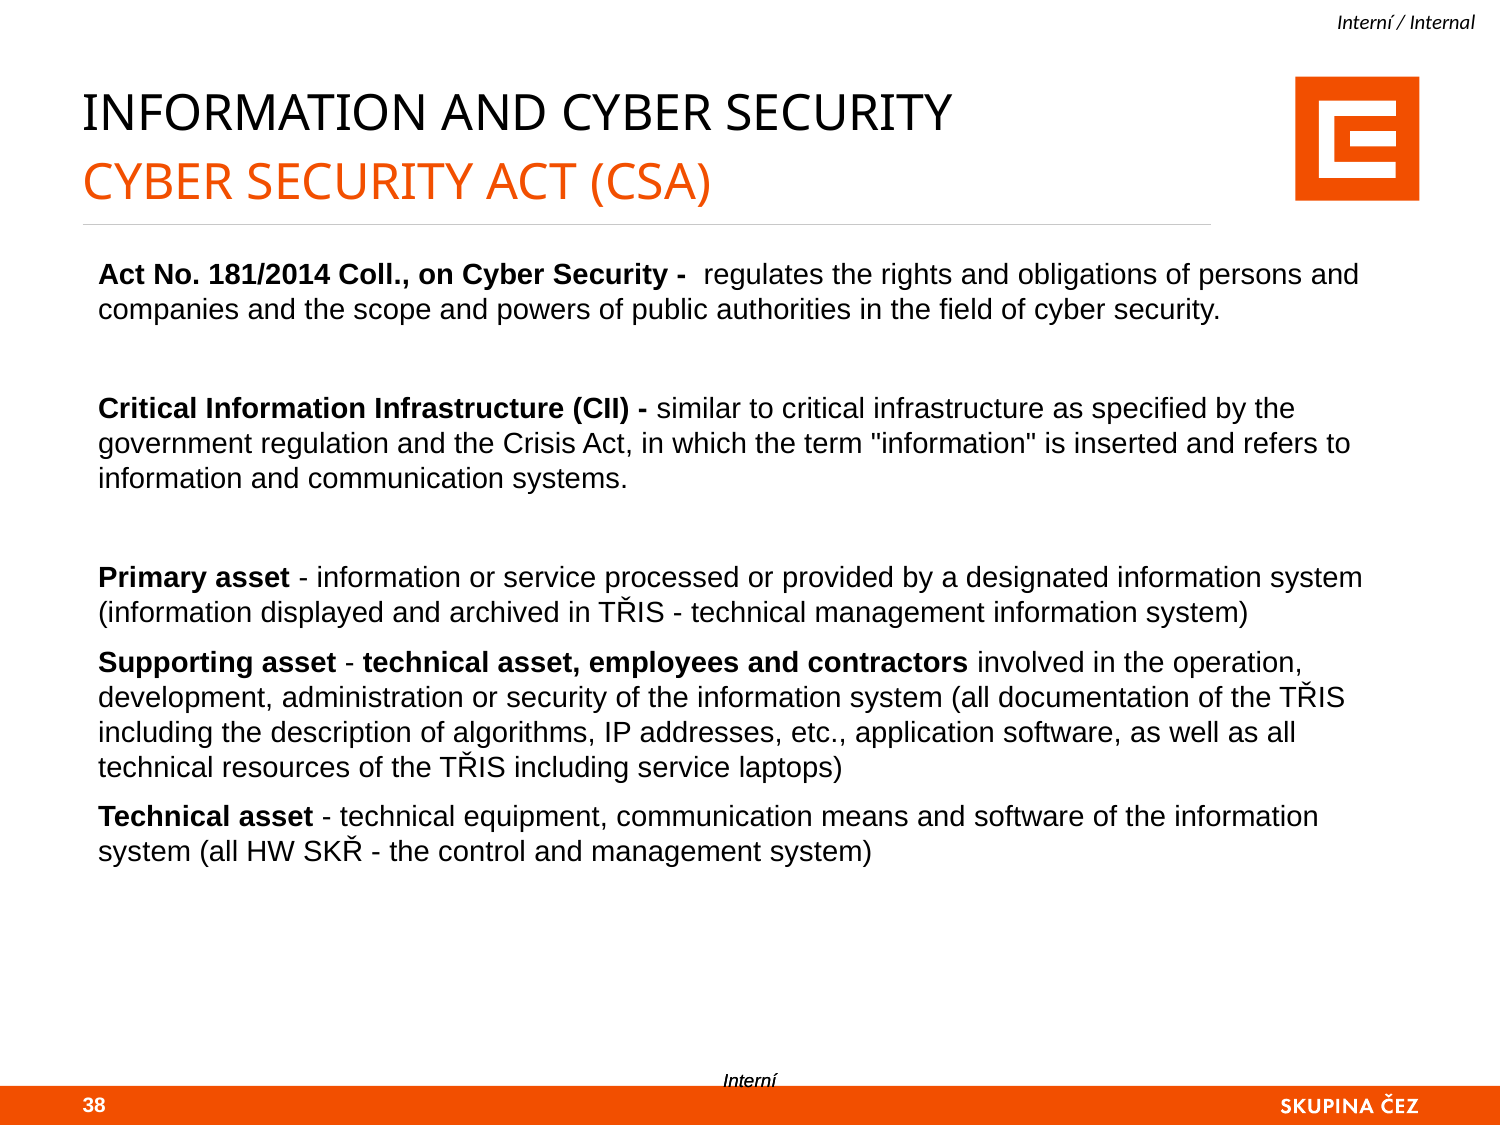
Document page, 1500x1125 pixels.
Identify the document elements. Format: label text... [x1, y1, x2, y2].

title Information and Cyber Security Cyber Security Act (CSA) [82, 71, 1211, 211]
slide_number 37 [82, 1090, 134, 1117]
text_box Act No. 181/2014 Coll., on Cyber Security - regulates the rights and obligations of persons and companies and the scope and powers of public authorities in the field of cyber security. Critical Information Infrastructure (CII) - similar to critical infrastructure as specified by the government regulation and the Crisis Act, in which the term "information" is inserted and refers to information and communication systems. Primary asset - information or service processed or provided by a designated information system (information displayed and archived in TŘIS - technical management information system) Supporting asset - technical asset, employees and contractors involved in the operation, development, administration or security of the information system (all documentation of the TŘIS including the description of algorithms, IP addresses, etc., application software, as well as all technical resources of the TŘIS including service laptops) Technical asset - technical equipment, communication means and software of the information system (all HW SKŘ - the control and management system) [83, 248, 1418, 875]
